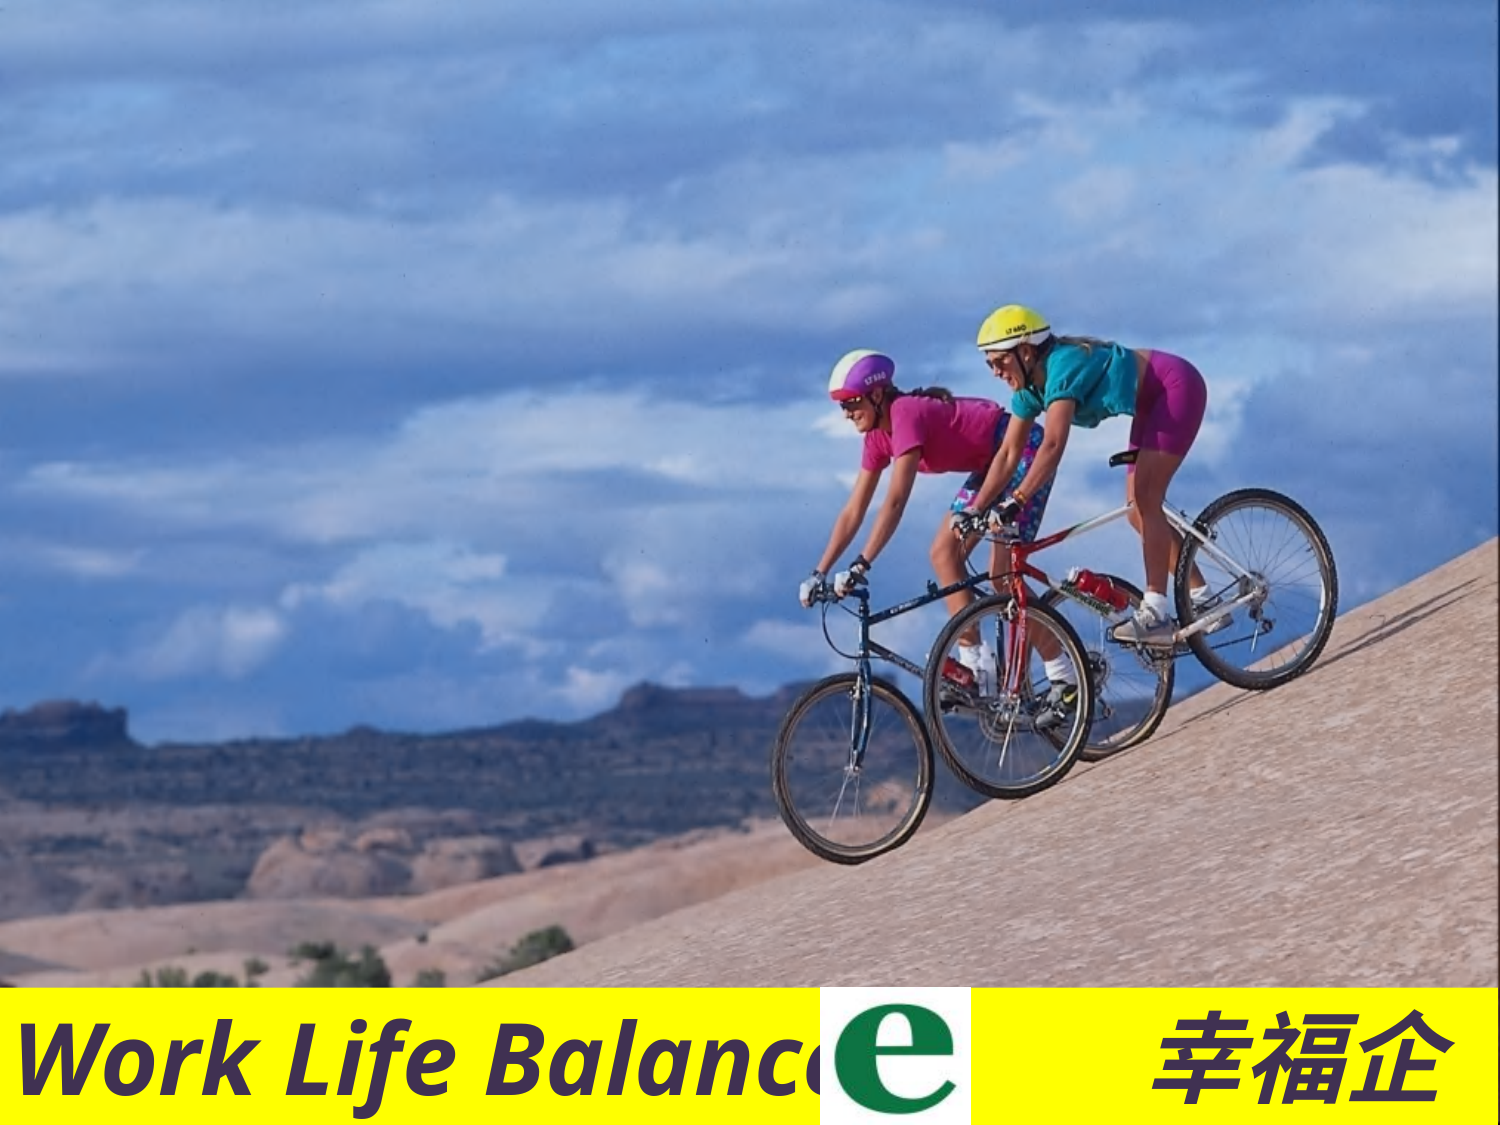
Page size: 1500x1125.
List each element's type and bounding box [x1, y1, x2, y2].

picture [820, 987, 971, 1125]
text_box [0, 0, 1500, 1125]
